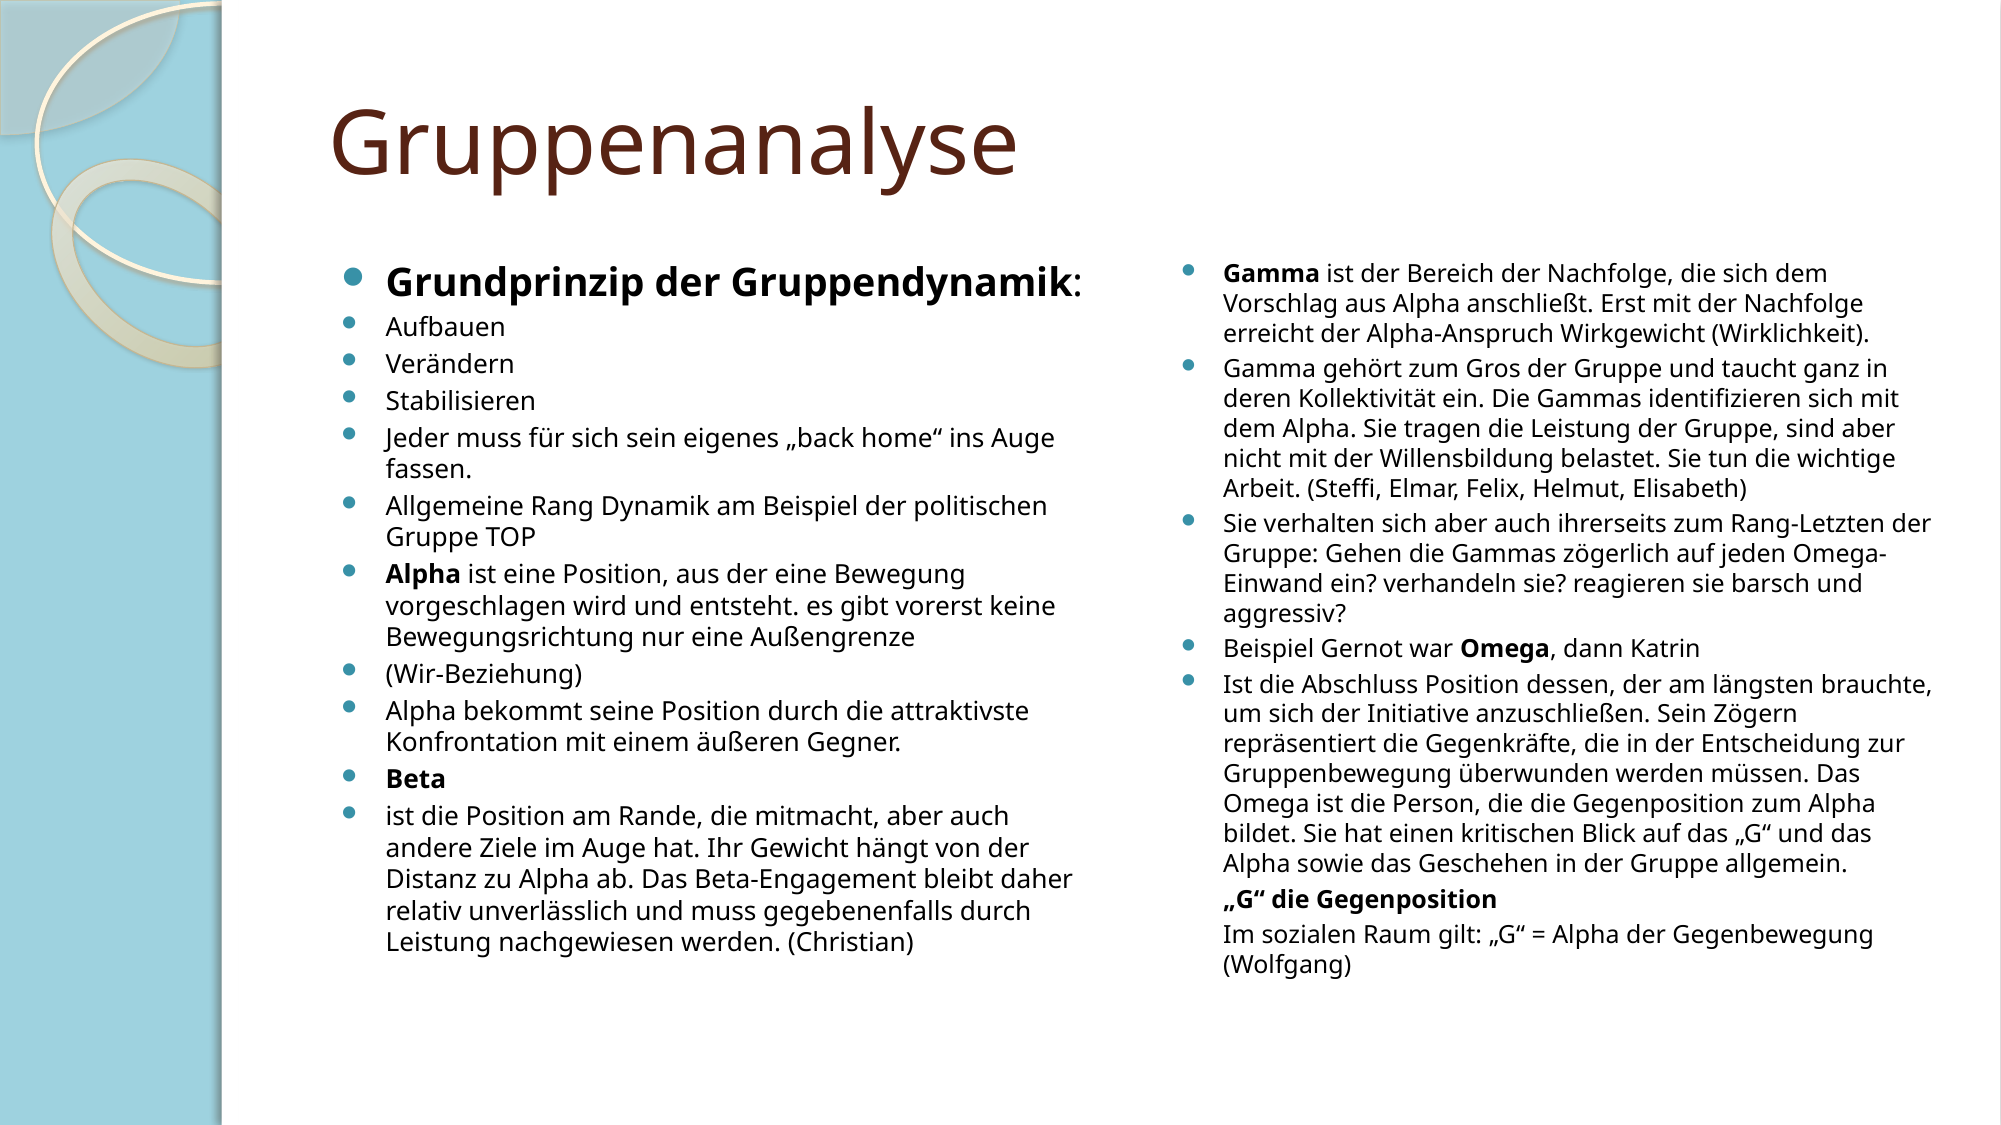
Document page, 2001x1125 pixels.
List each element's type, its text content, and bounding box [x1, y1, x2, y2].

list Gamma ist der Bereich der Nachfolge, die sich dem Vorschlag aus Alpha anschließt. Erst mit der Nachfolge erreicht der Alpha-Anspruch Wirkgewicht (Wirklichkeit). Gamma gehört zum Gros der Gruppe und taucht ganz in deren Kollektivität ein. Die Gammas identifizieren sich mit dem Alpha. Sie tragen die Leistung der Gruppe, sind aber nicht mit der Willensbildung belastet. Sie tun die wichtige Arbeit. (Steffi, Elmar, Felix, Helmut, Elisabeth) Sie verhalten sich aber auch ihrerseits zum Rang-Letzten der Gruppe: Gehen die Gammas zögerlich auf jeden Omega-Einwand ein? verhandeln sie? reagieren sie barsch und aggressiv? Beispiel Gernot war Omega, dann Katrin Ist die Abschluss Position dessen, der am längsten brauchte, um sich der Initiative anzuschließen. Sein Zögern repräsentiert die Gegenkräfte, die in der Entscheidung zur Gruppenbewegung überwunden werden müssen. Das Omega ist die Person, die die Gegenposition zum Alpha bildet. Sie hat einen kritischen Blick auf das „G“ und das Alpha sowie das Geschehen in der Gruppe allgemein. „G“ die Gegenposition Im sozialen Raum gilt: „G“ = Alpha der Gegenbewegung (Wolfgang) [1153, 249, 1954, 1015]
list Grundprinzip der Gruppendynamik: Aufbauen Verändern Stabilisieren Jeder muss für sich sein eigenes „back home“ ins Auge fassen. Allgemeine Rang Dynamik am Beispiel der politischen Gruppe TOP Alpha ist eine Position, aus der eine Bewegung vorgeschlagen wird und entsteht. es gibt vorerst keine Bewegungsrichtung nur eine Außengrenze (Wir-Beziehung) Alpha bekommt seine Position durch die attraktivste Konfrontation mit einem äußeren Gegner. Beta ist die Position am Rande, die mitmacht, aber auch andere Ziele im Auge hat. Ihr Gewicht hängt von der Distanz zu Alpha ab. Das Beta-Engagement bleibt daher relativ unverlässlich und muss gegebenenfalls durch Leistung nachgewiesen werden. (Christian) [313, 249, 1114, 1015]
title Gruppenanalyse [313, 45, 1954, 233]
